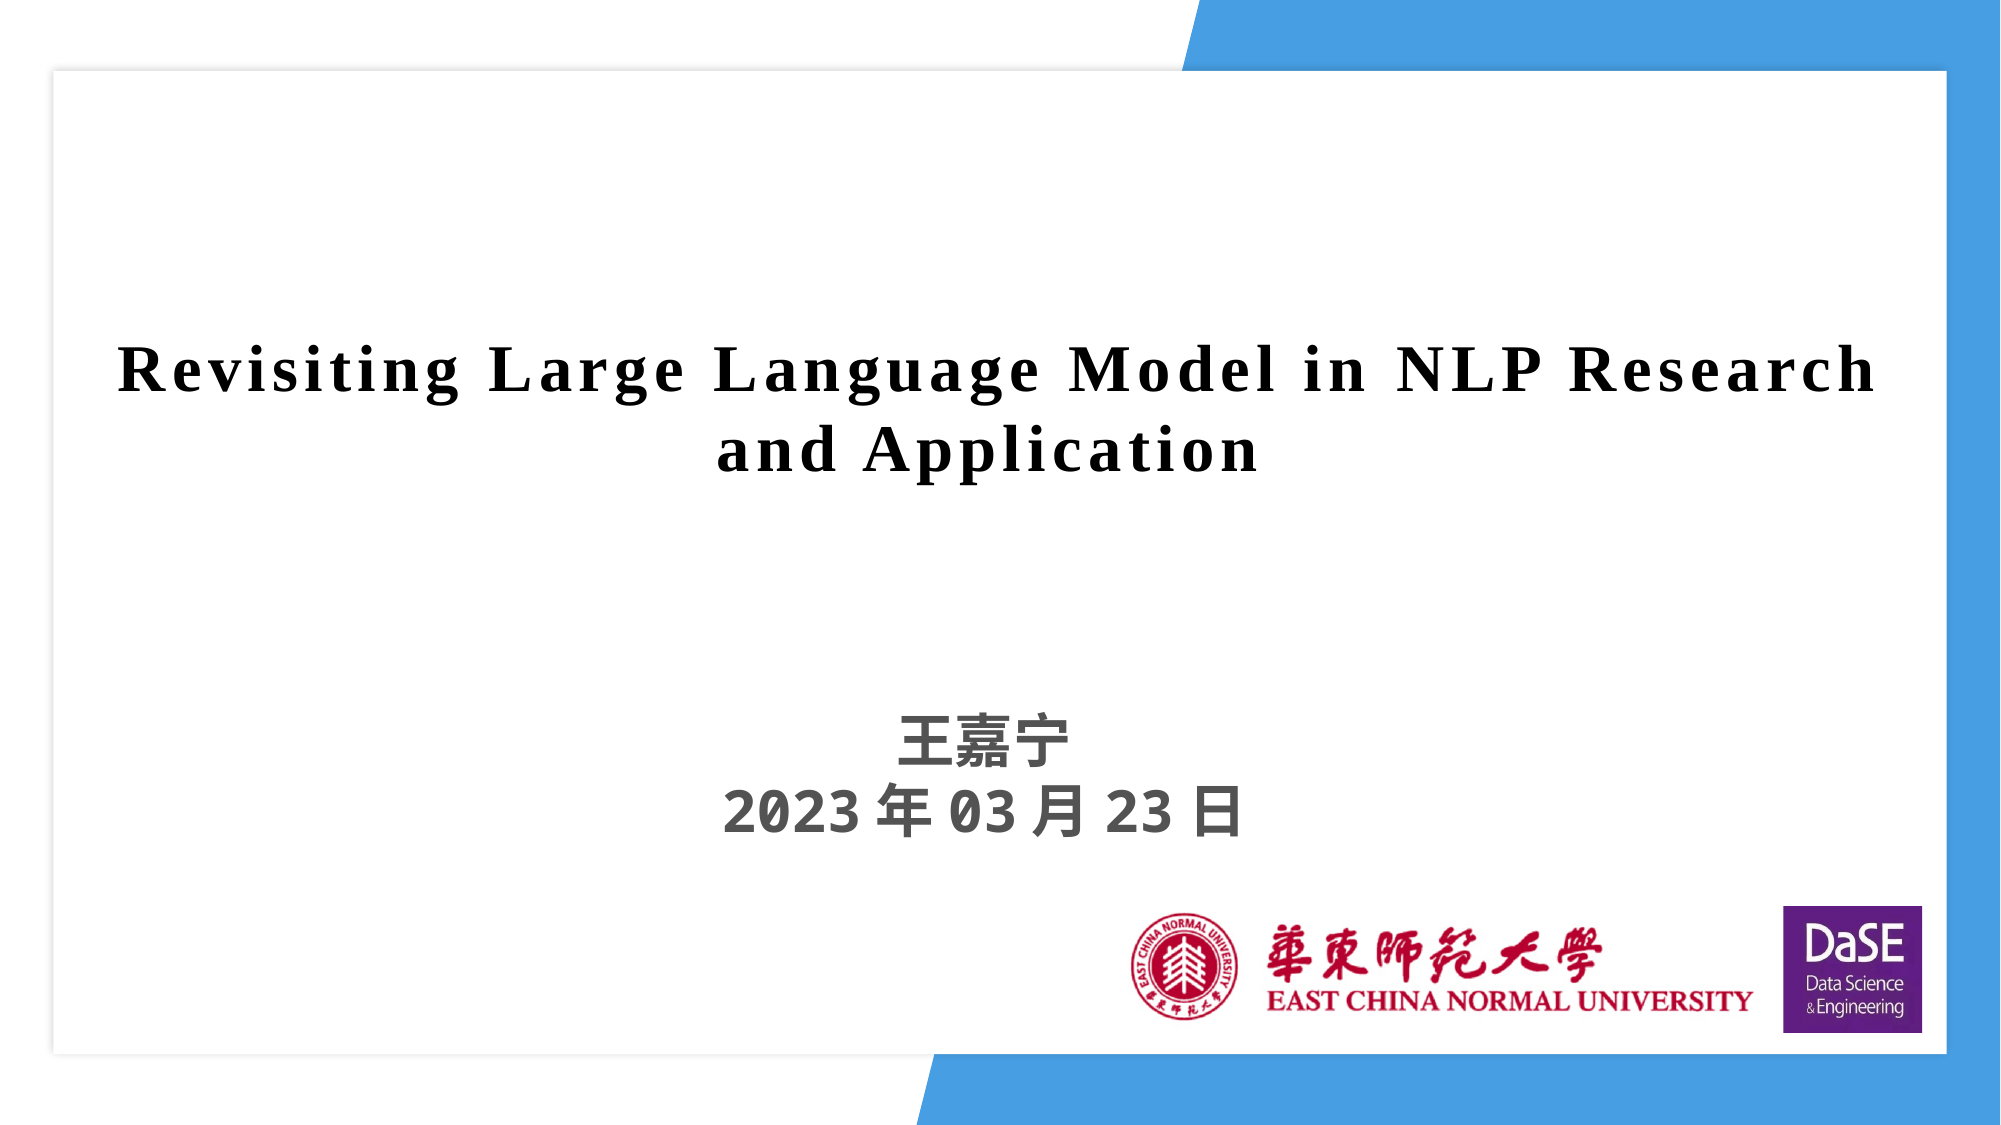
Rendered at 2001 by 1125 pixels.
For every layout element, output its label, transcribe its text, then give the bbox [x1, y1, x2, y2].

text_box 王嘉宁 2023年03月23日 [714, 696, 1254, 852]
picture [1783, 905, 1923, 1034]
text_box Revisiting Large Language Model in NLP Research and Application [52, 157, 1946, 652]
picture [1117, 905, 1766, 1034]
